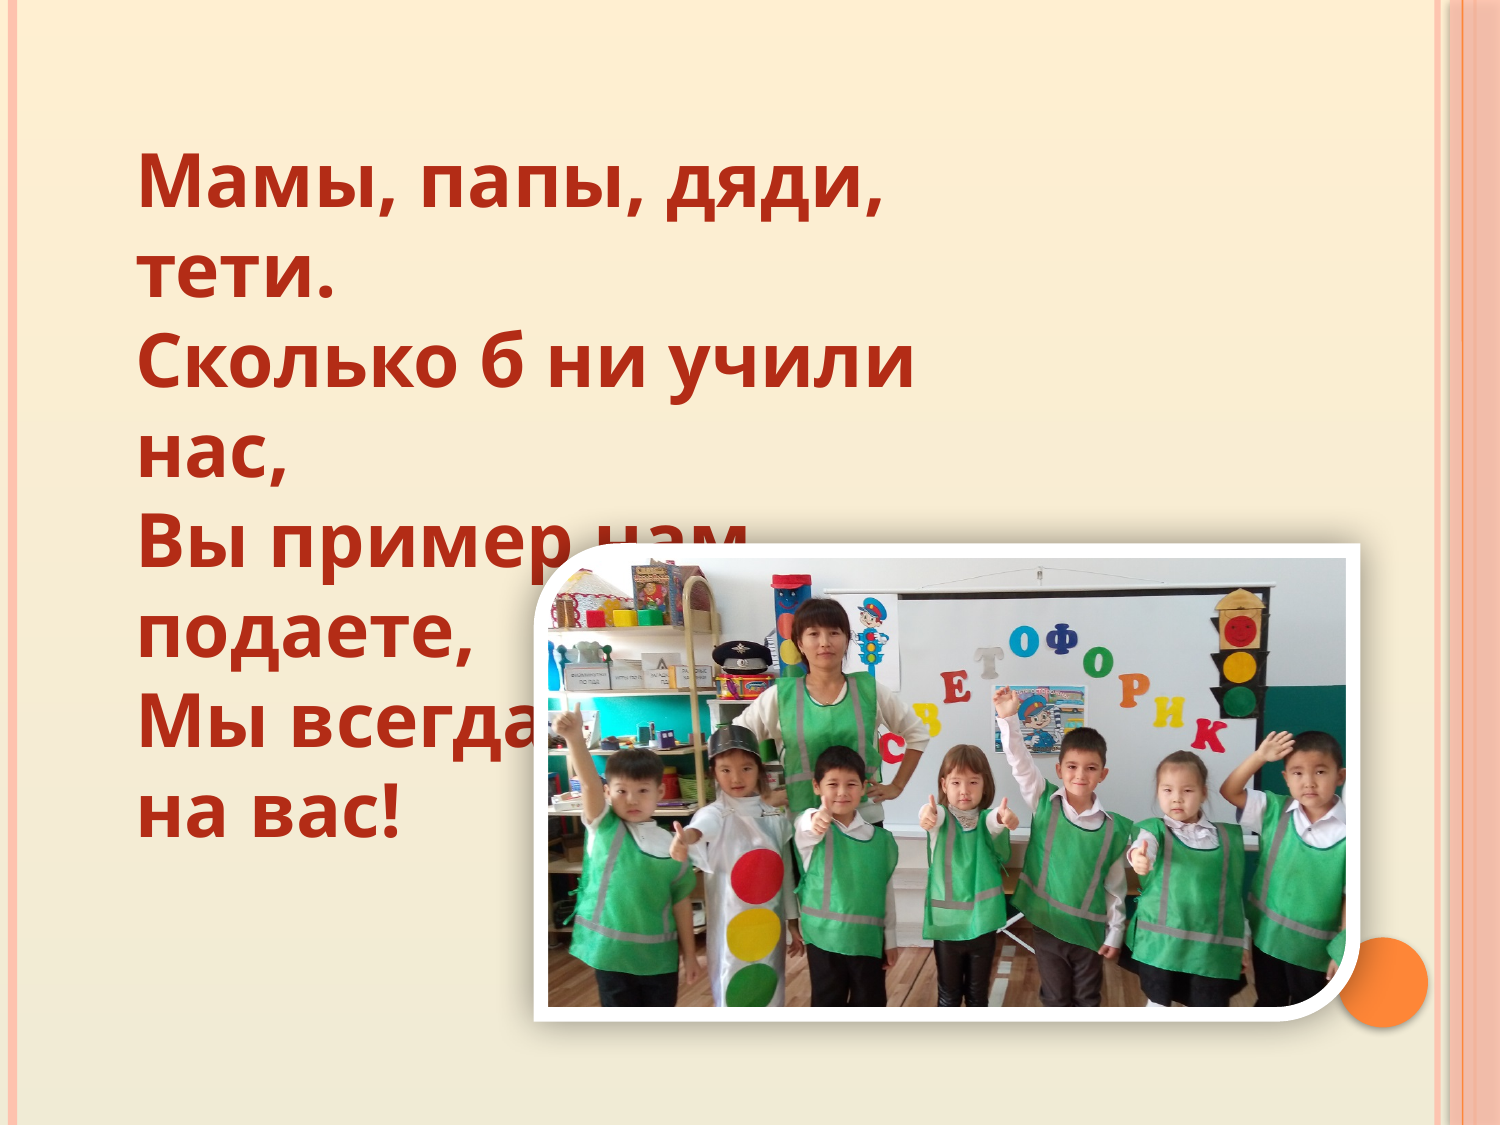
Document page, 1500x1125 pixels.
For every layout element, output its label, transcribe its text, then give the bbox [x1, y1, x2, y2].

picture [540, 550, 1354, 1015]
text_box Мамы, папы, дяди, тети. Сколько б ни учили нас, Вы пример нам подаете, Мы всегда глядим на вас! [120, 125, 948, 861]
